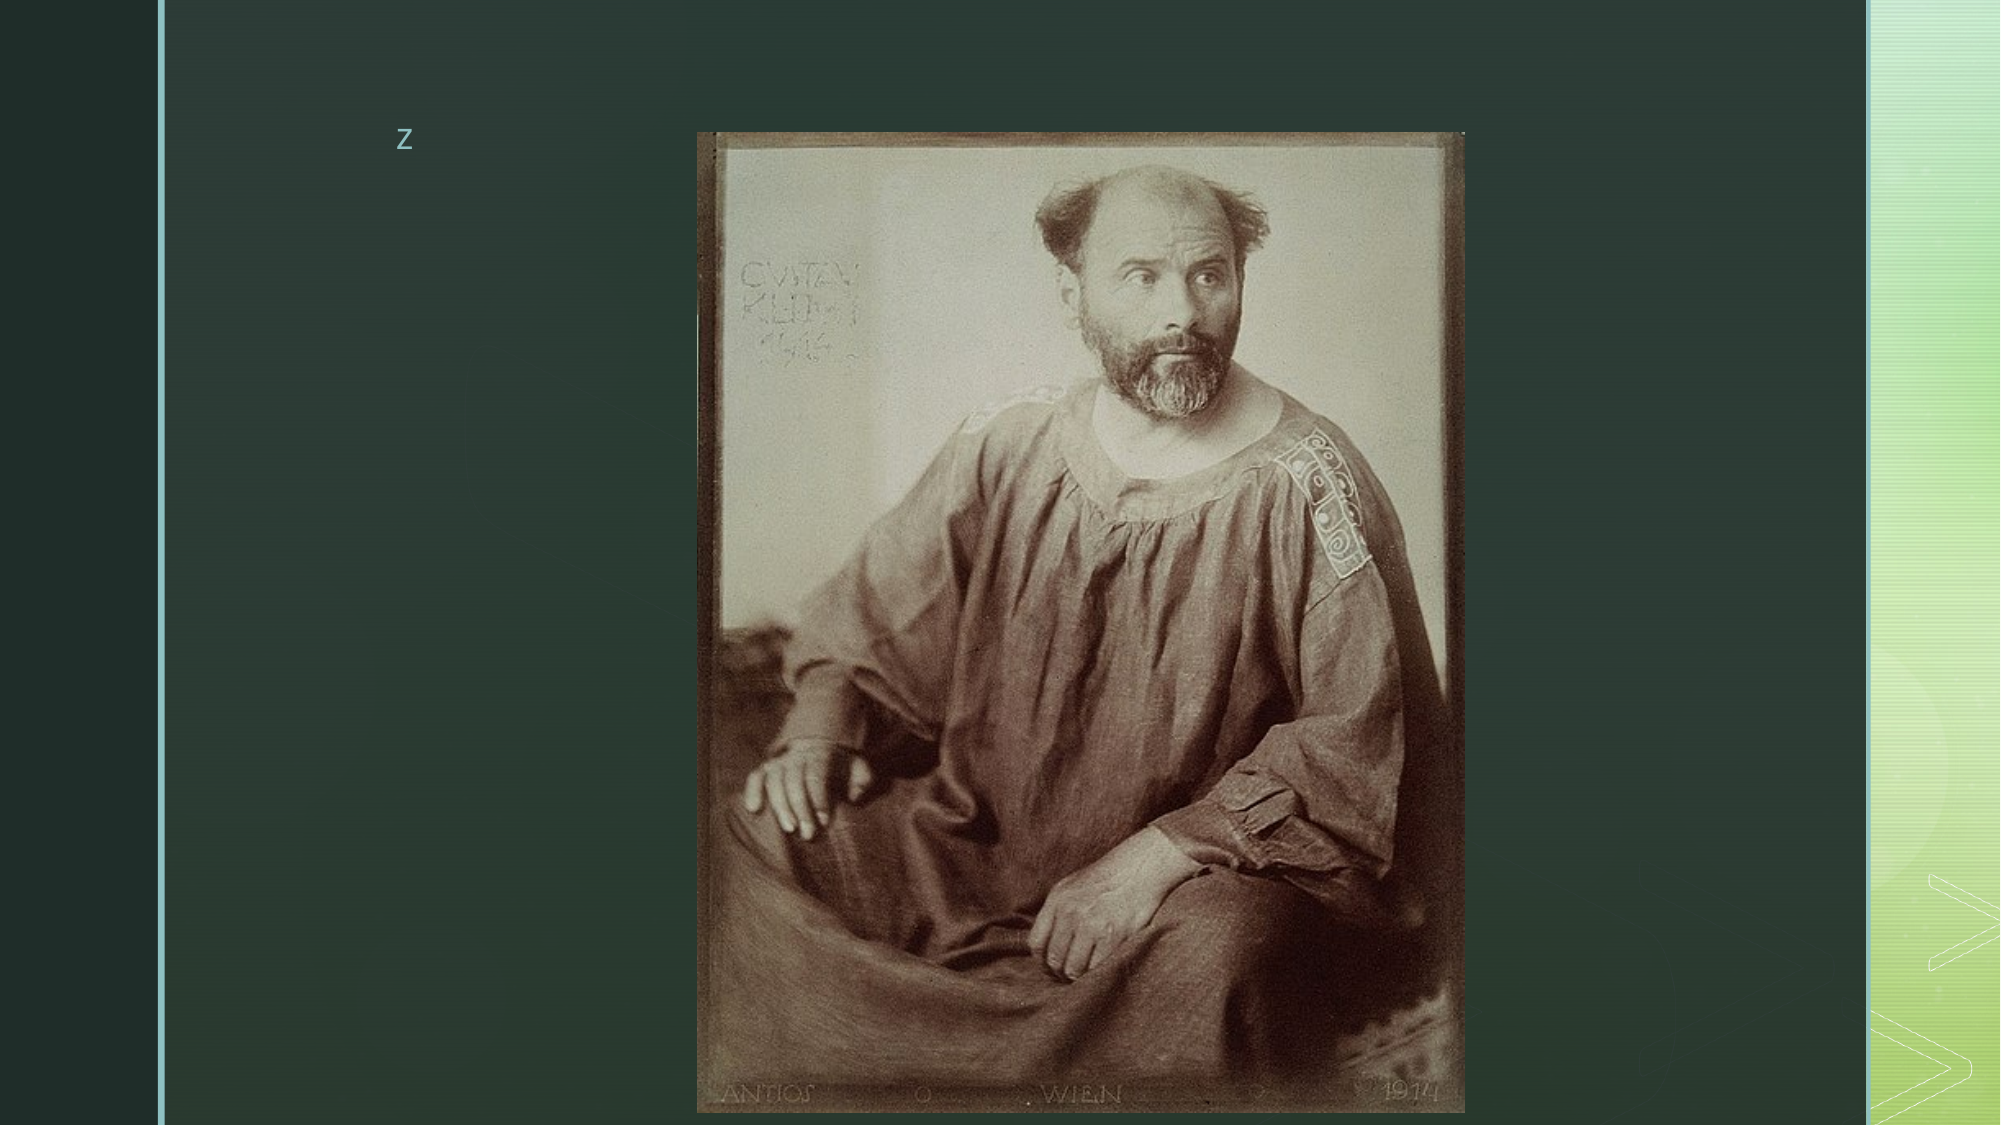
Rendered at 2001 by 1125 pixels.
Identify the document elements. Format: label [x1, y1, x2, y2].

picture [1871, 0, 2001, 1125]
list [697, 132, 1466, 1114]
